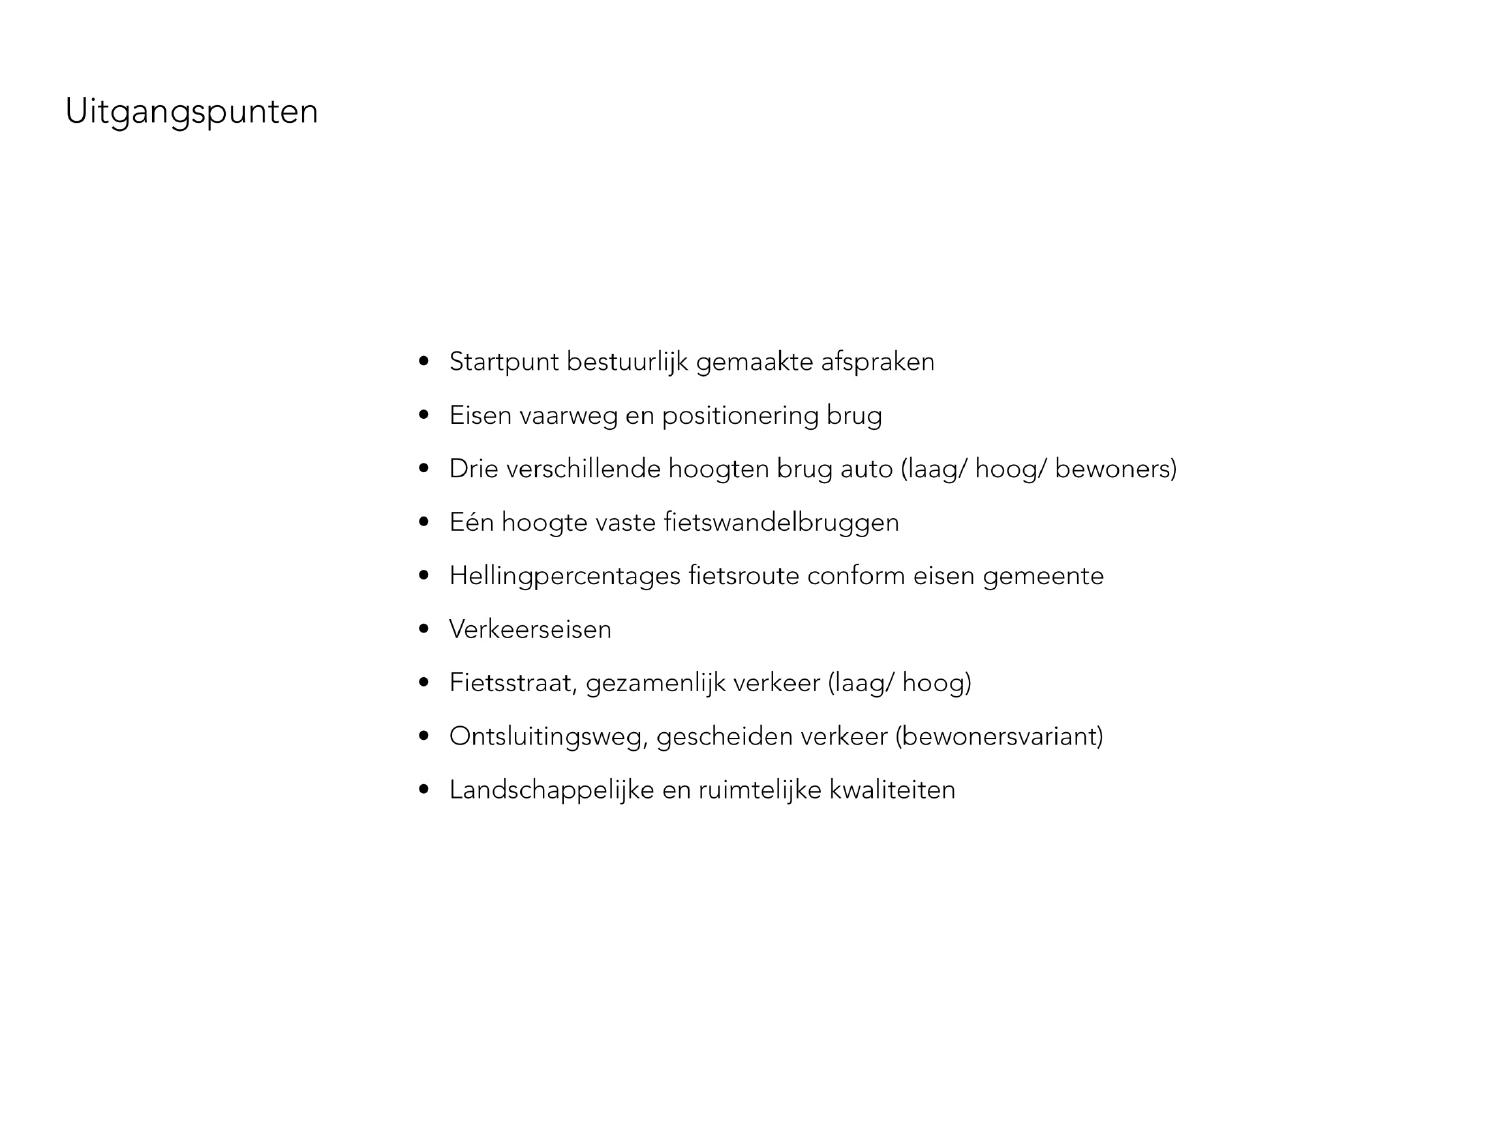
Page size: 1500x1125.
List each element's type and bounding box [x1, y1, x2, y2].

list [0, 31, 1500, 1093]
